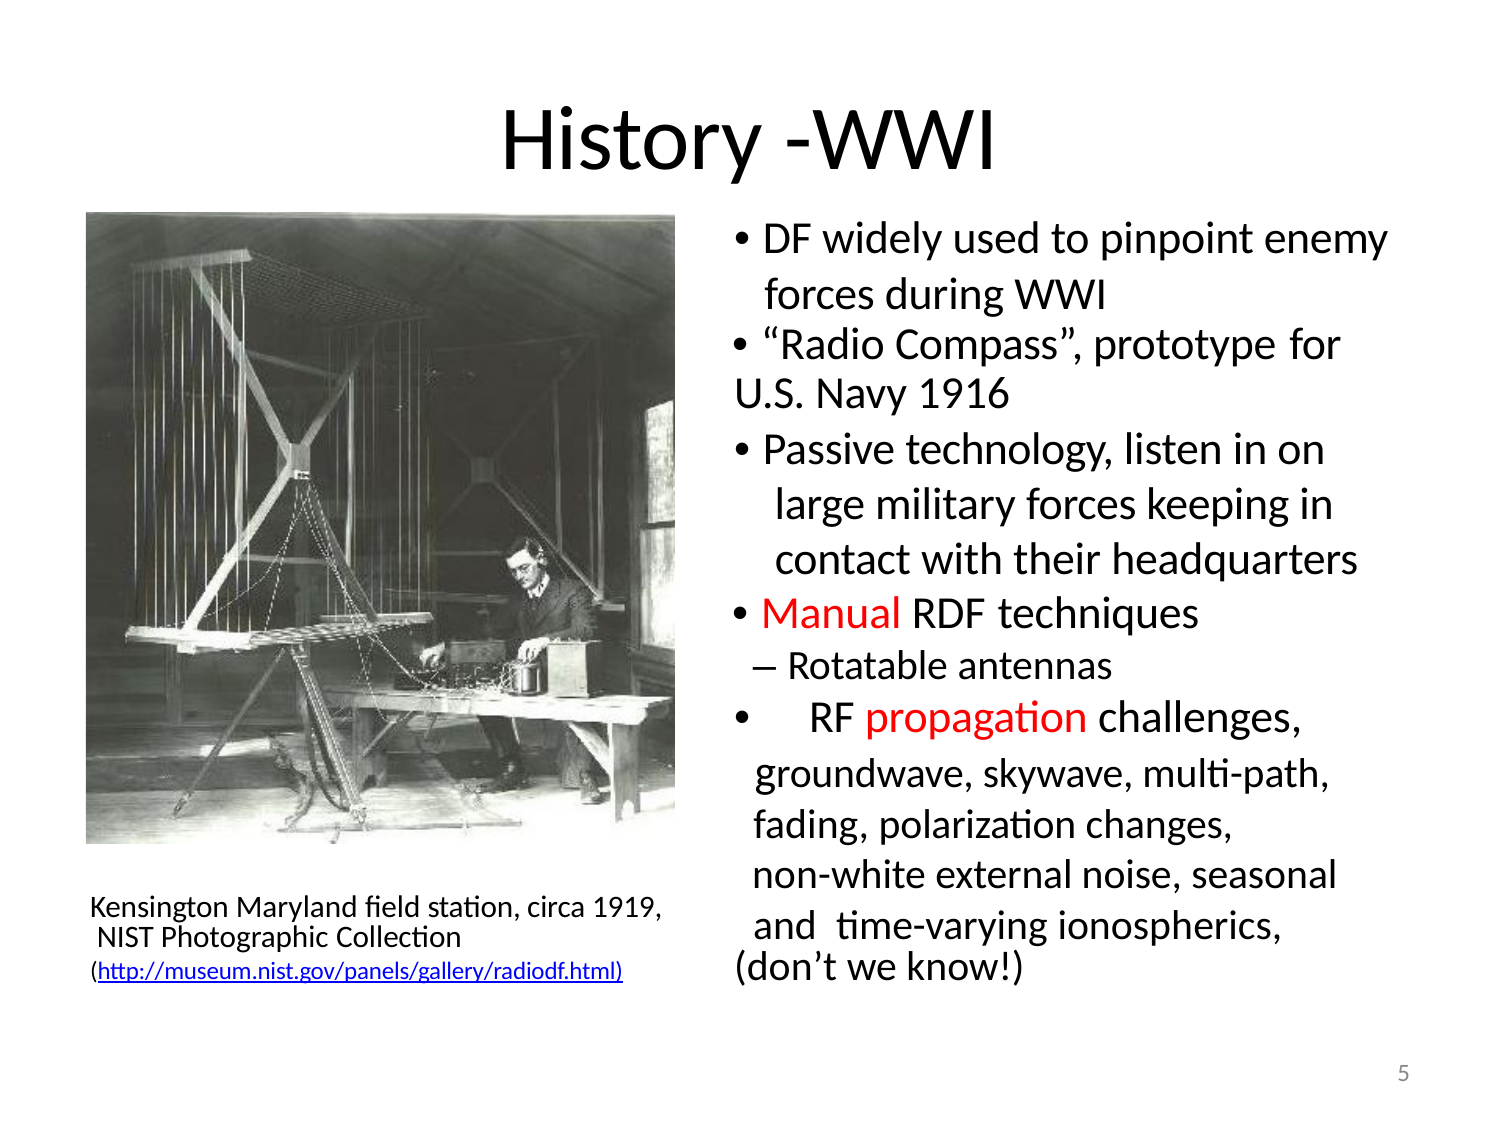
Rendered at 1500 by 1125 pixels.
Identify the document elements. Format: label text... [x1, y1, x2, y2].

text_box [85, 212, 675, 844]
text_box • DF widely used to pinpoint enemy forces during WWI • “Radio Compass”, prototype for U.S. Navy 1916 • Passive technology, listen in on large military forces keeping in contact with their headquarters • Manual RDF techniques – Rotatable antennas • RF propagation challenges, groundwave, skywave, multi-path, fading, polarization changes, non-white external noise, seasonal and time-varying ionospherics, (don’t we know!) [732, 205, 1425, 989]
text_box Kensington Maryland field station, circa 1919, NIST Photographic Collection (http://museum.nist.gov/panels/gallery/radiodf.html) [87, 884, 670, 985]
text_box 5 [1390, 1060, 1417, 1087]
title History -WWI [497, 75, 1003, 266]
